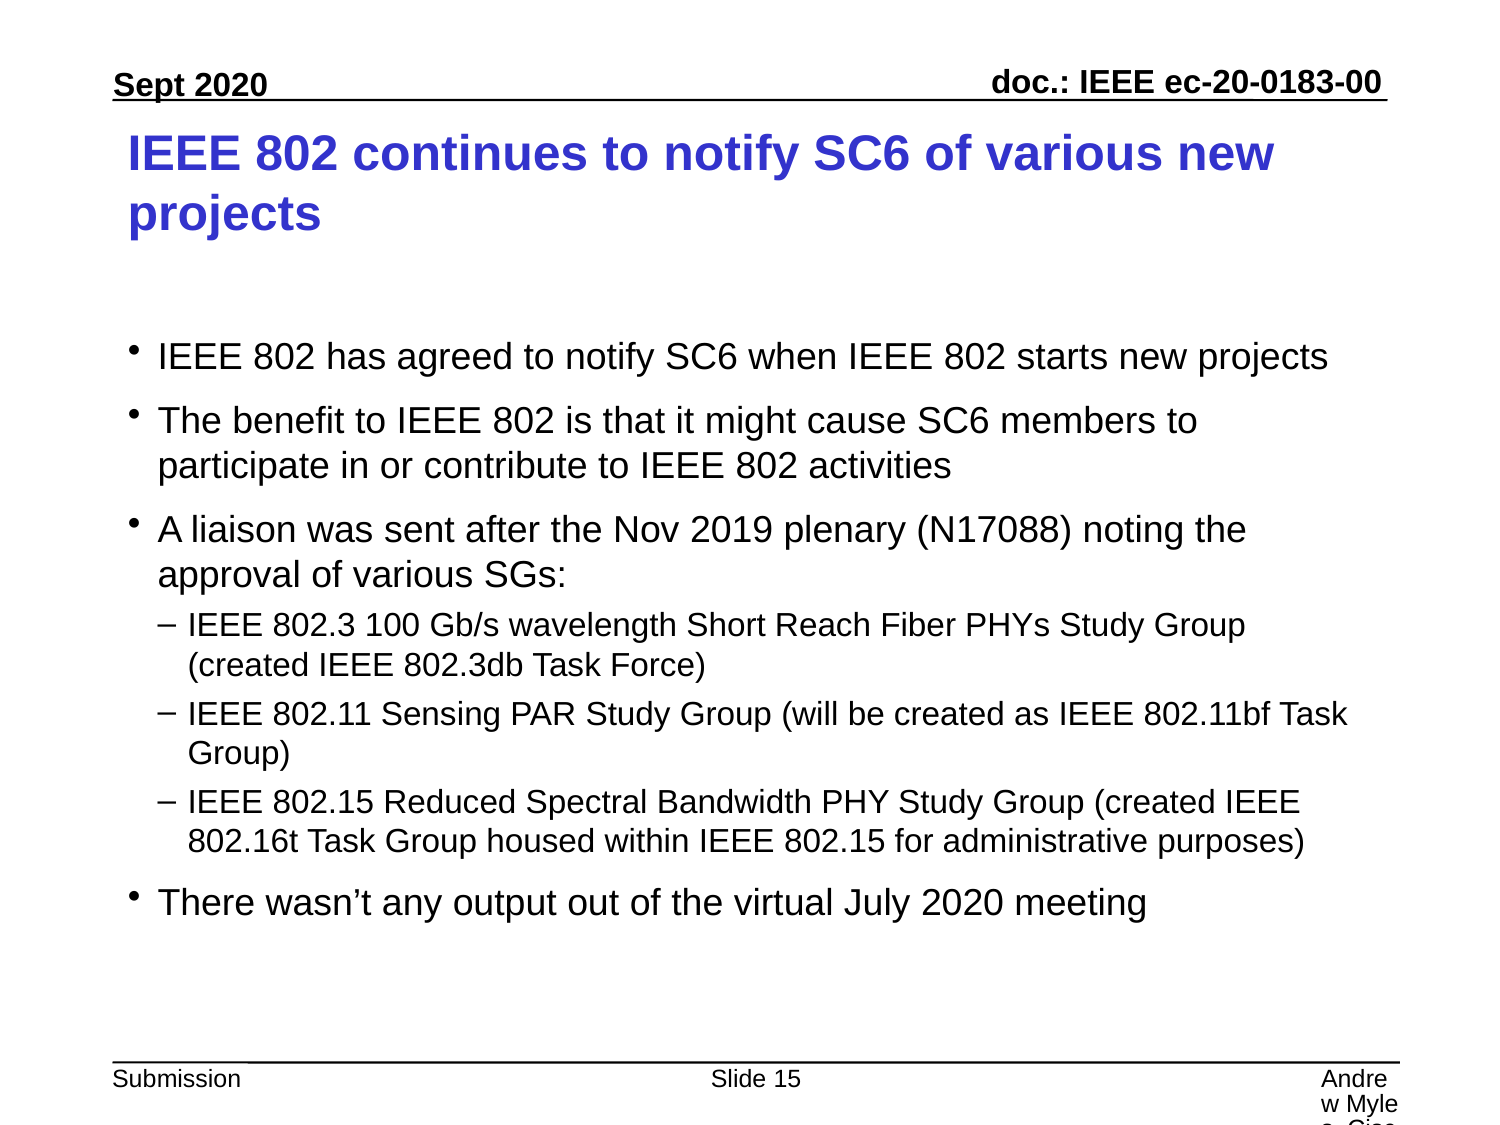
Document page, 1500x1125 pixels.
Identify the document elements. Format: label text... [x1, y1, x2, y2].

footer Andrew Myles, Cisco [1320, 1061, 1402, 1093]
title IEEE 802 continues to notify SC6 of various new projects [112, 112, 1388, 288]
list IEEE 802 has agreed to notify SC6 when IEEE 802 starts new projects The benefit to IEEE 802 is that it might cause SC6 members to participate in or contribute to IEEE 802 activities A liaison was sent after the Nov 2019 plenary (N17088) noting the approval of various SGs: IEEE 802.3 100 Gb/s wavelength Short Reach Fiber PHYs Study Group (created IEEE 802.3db Task Force) IEEE 802.11 Sensing PAR Study Group (will be created as IEEE 802.11bf Task Group) IEEE 802.15 Reduced Spectral Bandwidth PHY Study Group (created IEEE 802.16t Task Group housed within IEEE 802.15 for administrative purposes) There wasn’t any output out of the virtual July 2020 meeting [112, 324, 1388, 1000]
slide_number Slide 15 [709, 1061, 803, 1093]
